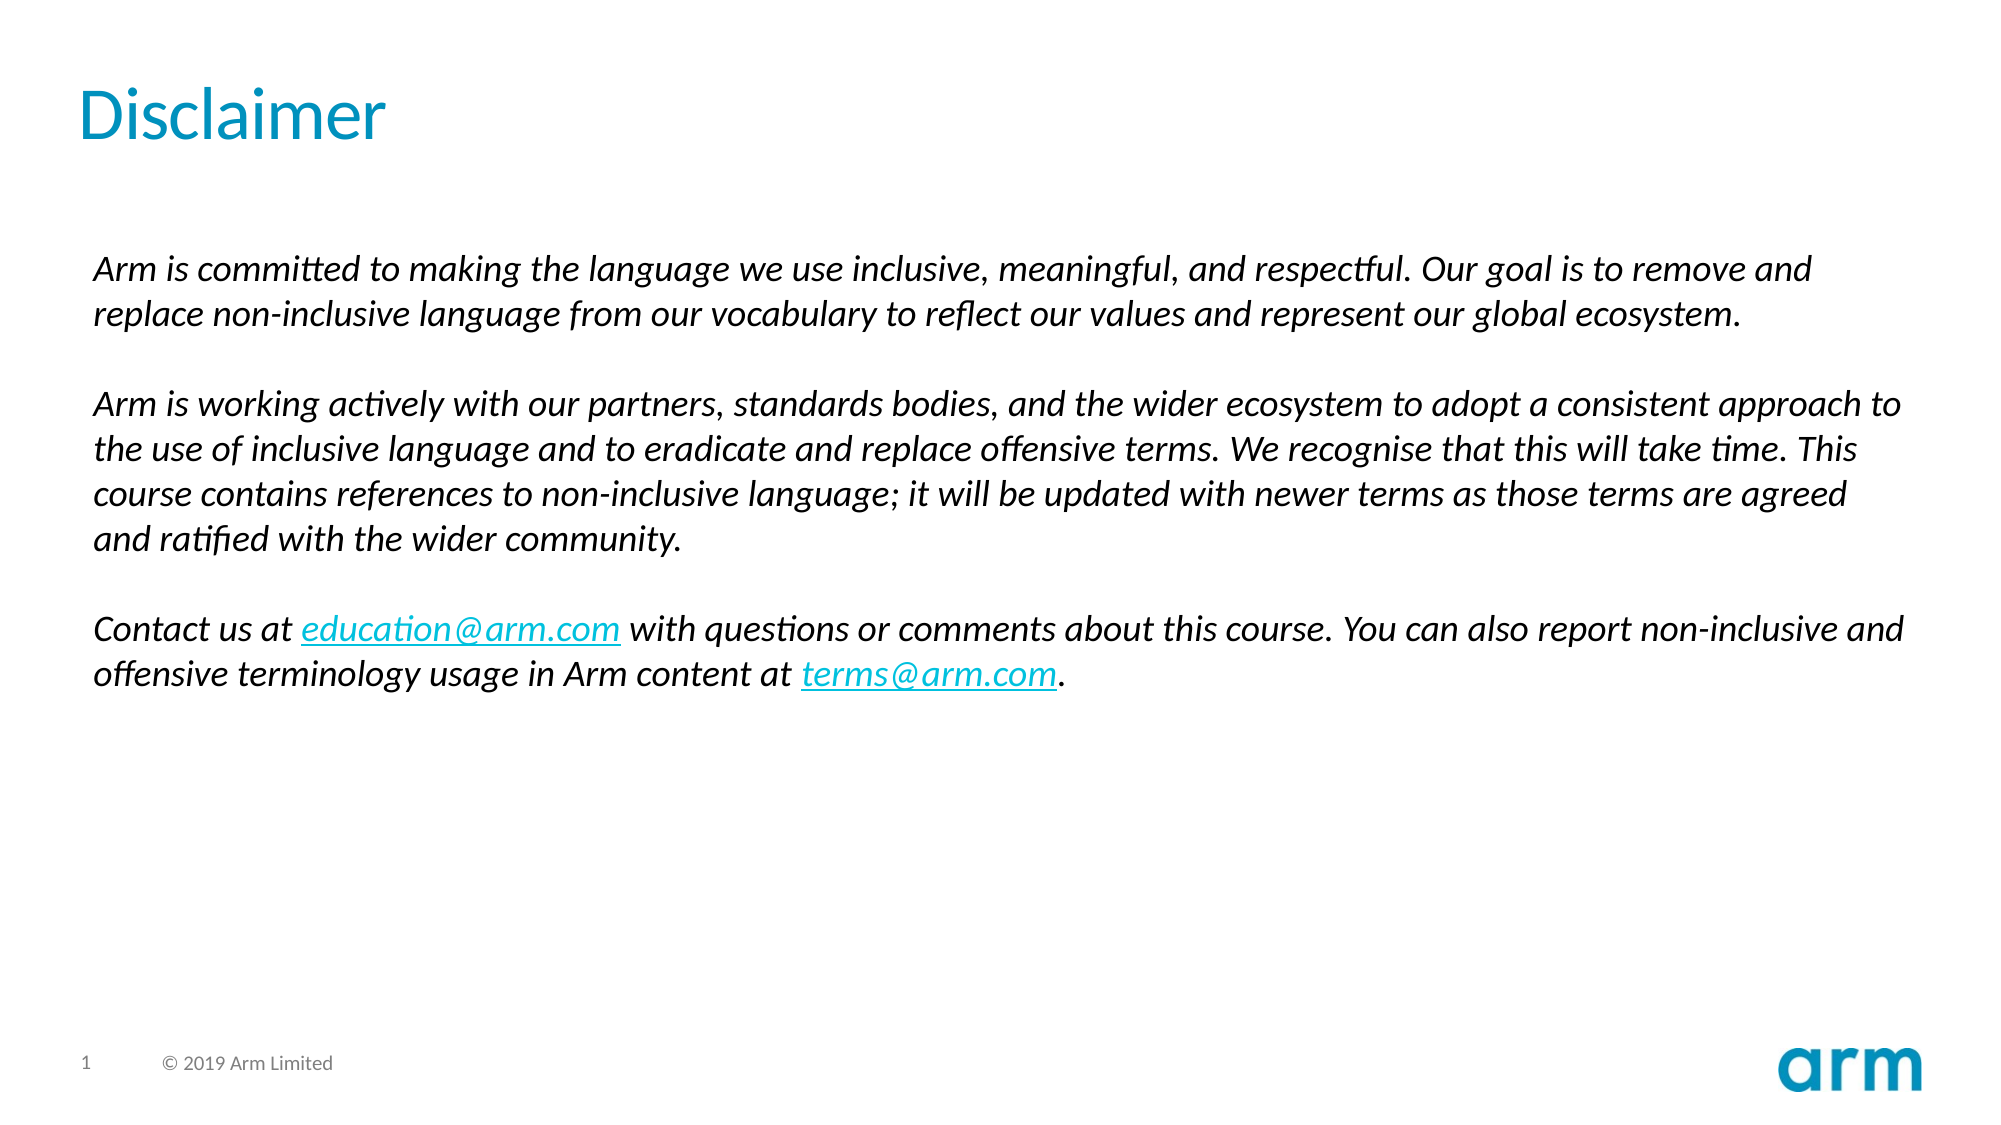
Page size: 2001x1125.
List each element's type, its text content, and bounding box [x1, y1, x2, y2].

picture [1778, 1072, 1794, 1092]
picture [1778, 1048, 1794, 1067]
picture [1889, 1048, 1903, 1053]
picture [1911, 1048, 1922, 1062]
text_box Arm is committed to making the language we use inclusive, meaningful, and respectful. Our goal is to remove and replace non-inclusive language from our vocabulary to reflect our values and represent our global ecosystem. Arm is working actively with our partners, standards bodies, and the wider ecosystem to adopt a consistent approach to the use of inclusive language and to eradicate and replace offensive terms. We recognise that this will take time. This course contains references to non-inclusive language; it will be updated with newer terms as those terms are agreed and ratified with the wider community. Contact us at education@arm.com with questions or comments about this course. You can also report non-inclusive and offensive terminology usage in Arm content at terms@arm.com. [78, 236, 1922, 702]
picture [1803, 1048, 1922, 1092]
picture [1788, 1056, 1812, 1083]
title Disclaimer [78, 78, 1922, 186]
